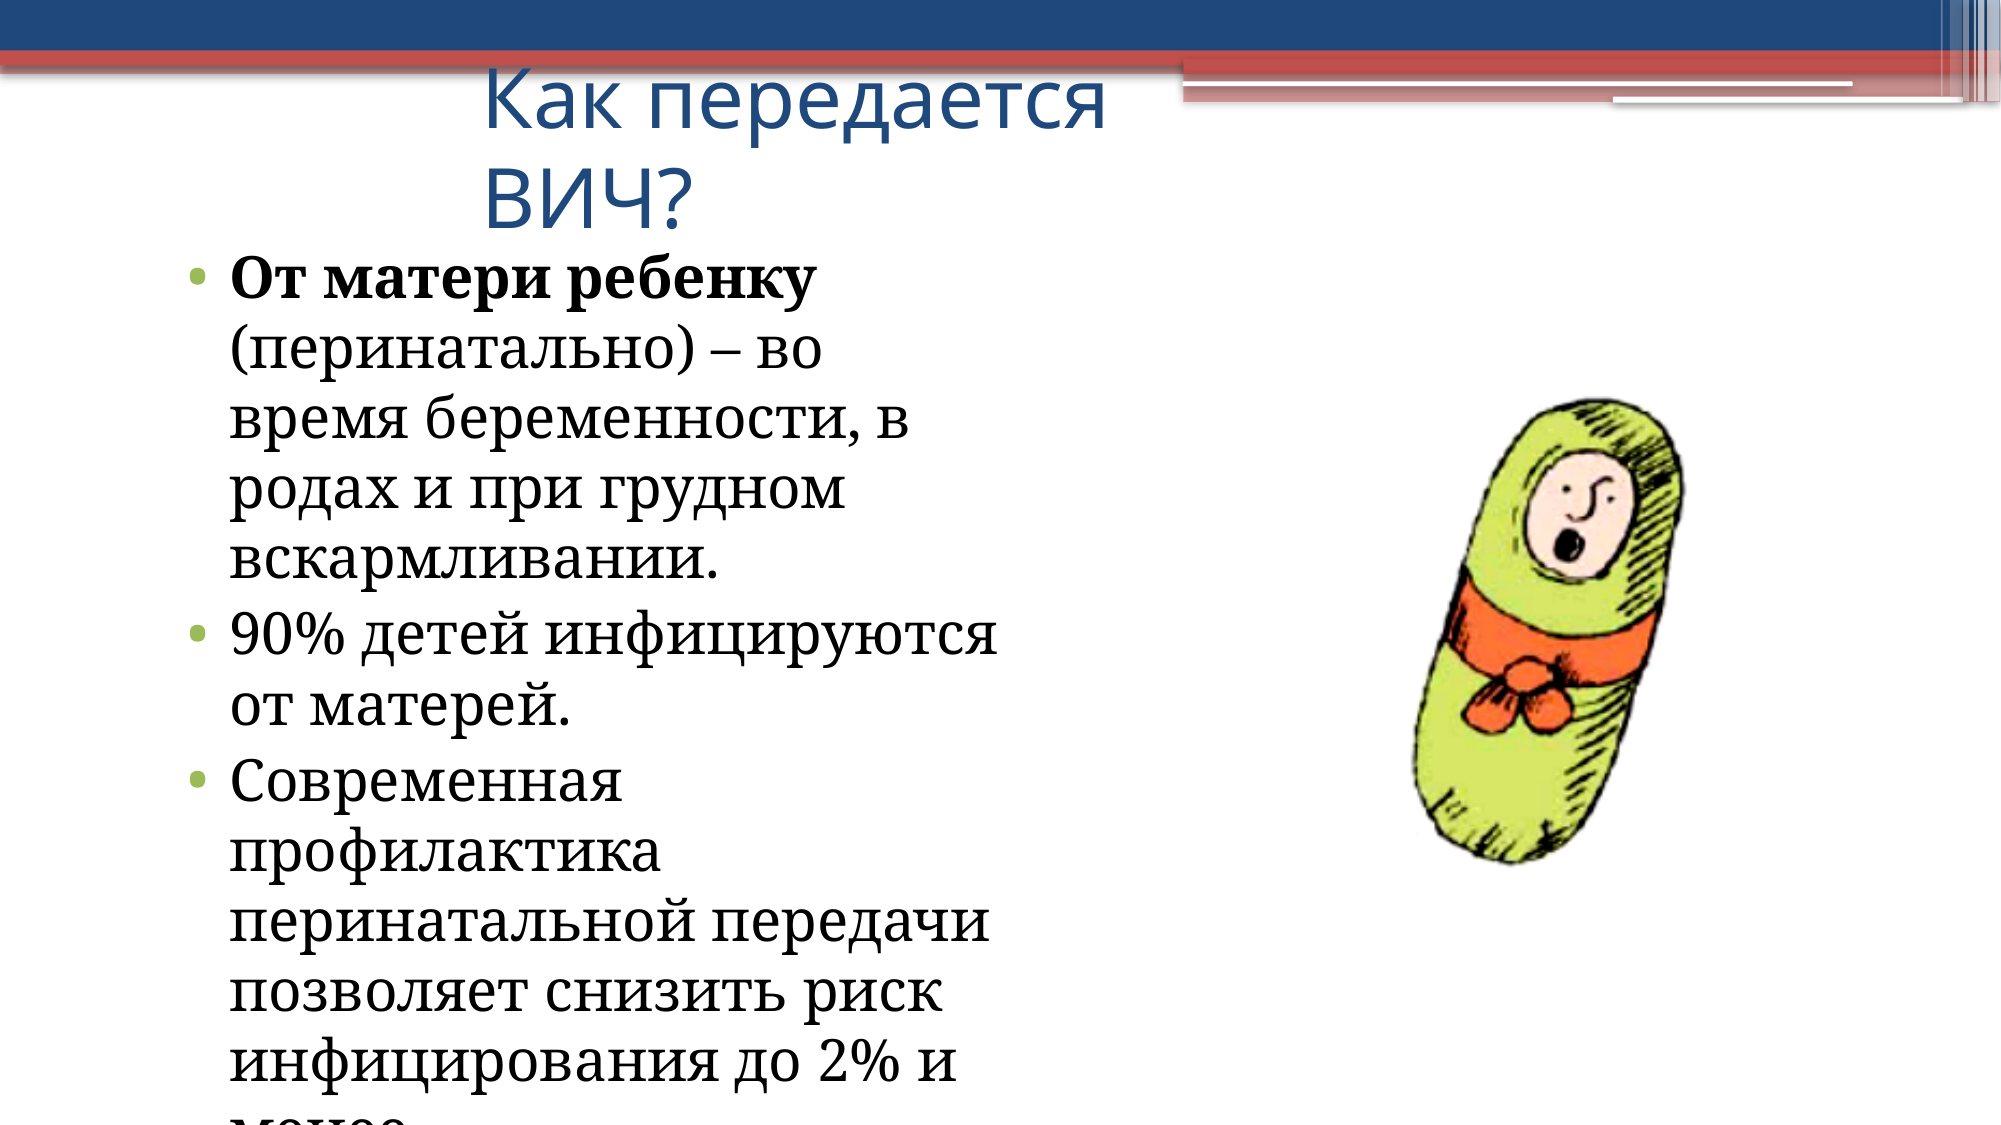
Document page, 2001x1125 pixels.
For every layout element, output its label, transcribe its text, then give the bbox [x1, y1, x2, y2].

picture [1375, 395, 1704, 885]
title Как передается ВИЧ? [466, 57, 1315, 233]
list От матери ребенку (перинатально) – во время беременности, в родах и при грудном вскармливании. 90% детей инфицируются от матерей. Современная профилактика перинатальной передачи позволяет снизить риск инфицирования до 2% и менее. [154, 232, 1026, 1079]
